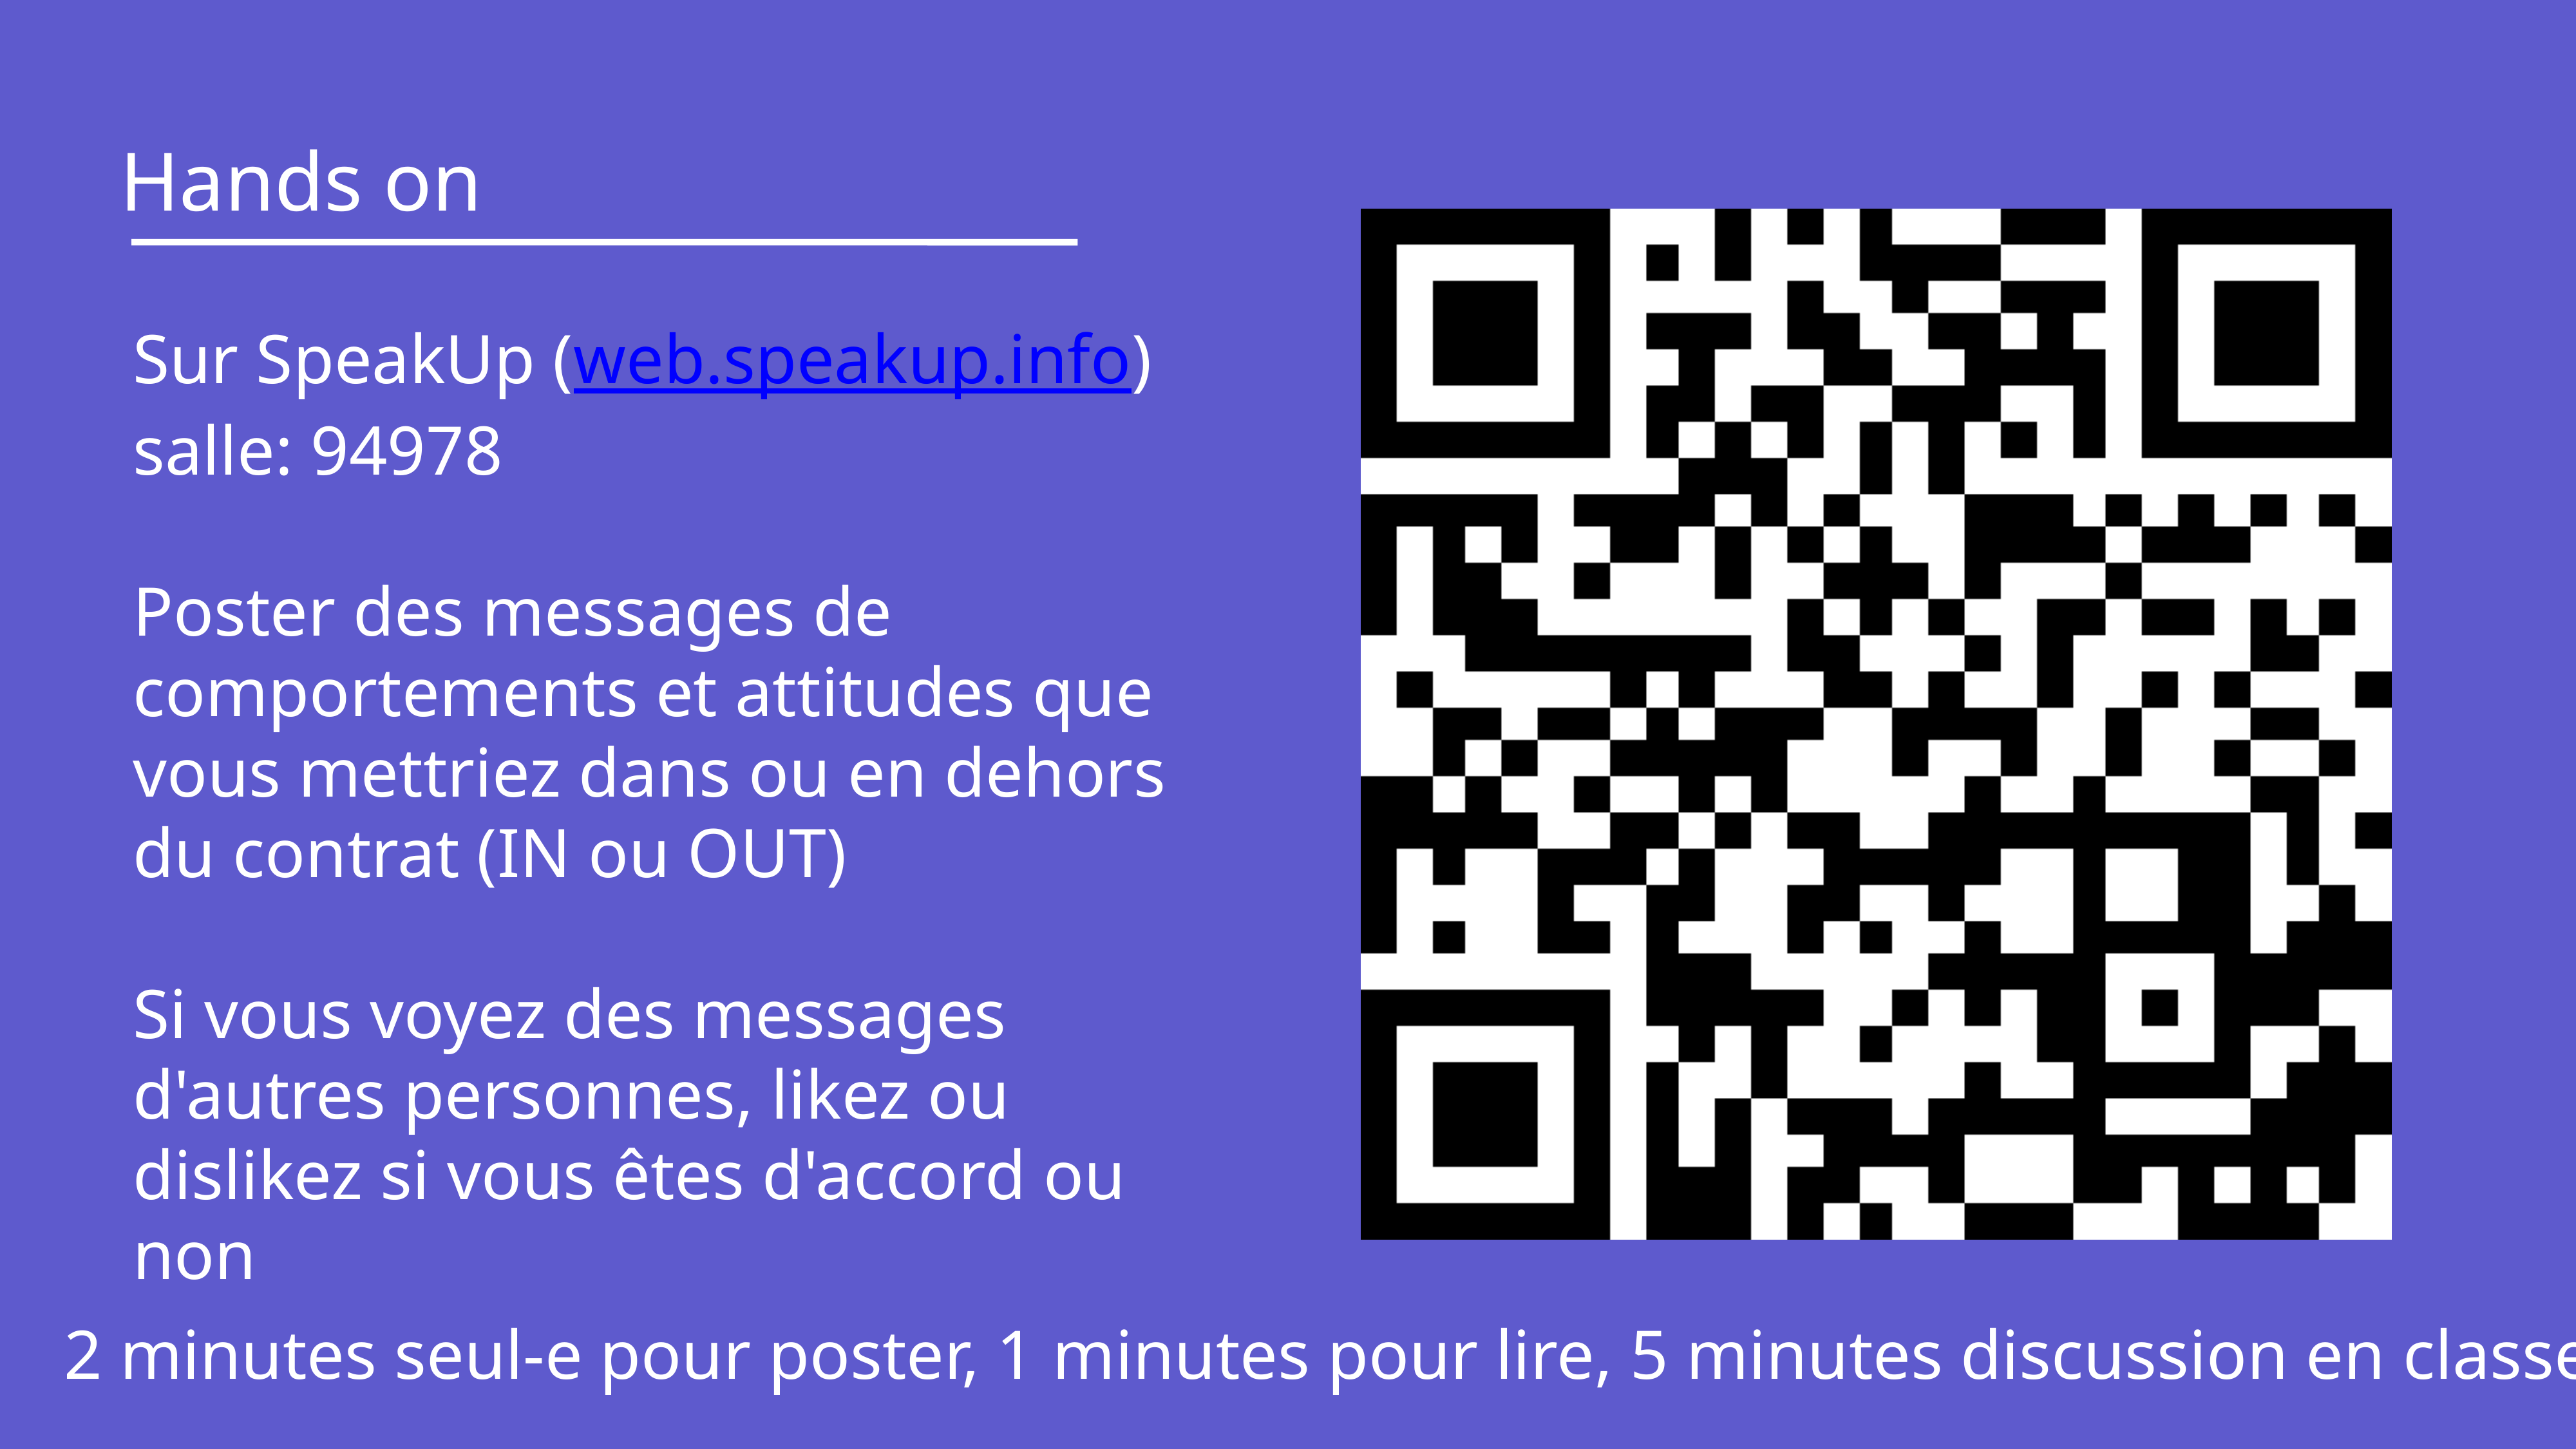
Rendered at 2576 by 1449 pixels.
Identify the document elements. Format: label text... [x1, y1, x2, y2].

text_box Sur SpeakUp (web.speakup.info) salle: 94978 Poster des messages de comportements et attitudes que vous mettriez dans ou en dehors du contrat (IN ou OUT) Si vous voyez des messages d'autres personnes, likez ou dislikez si vous êtes d'accord ou non [127, 310, 1208, 1299]
text_box 2 minutes seul-e pour poster, 1 minutes pour lire, 5 minutes discussion en classe [59, 1307, 2576, 1398]
picture [1361, 209, 2392, 1240]
text_box Hands on [114, 124, 488, 232]
